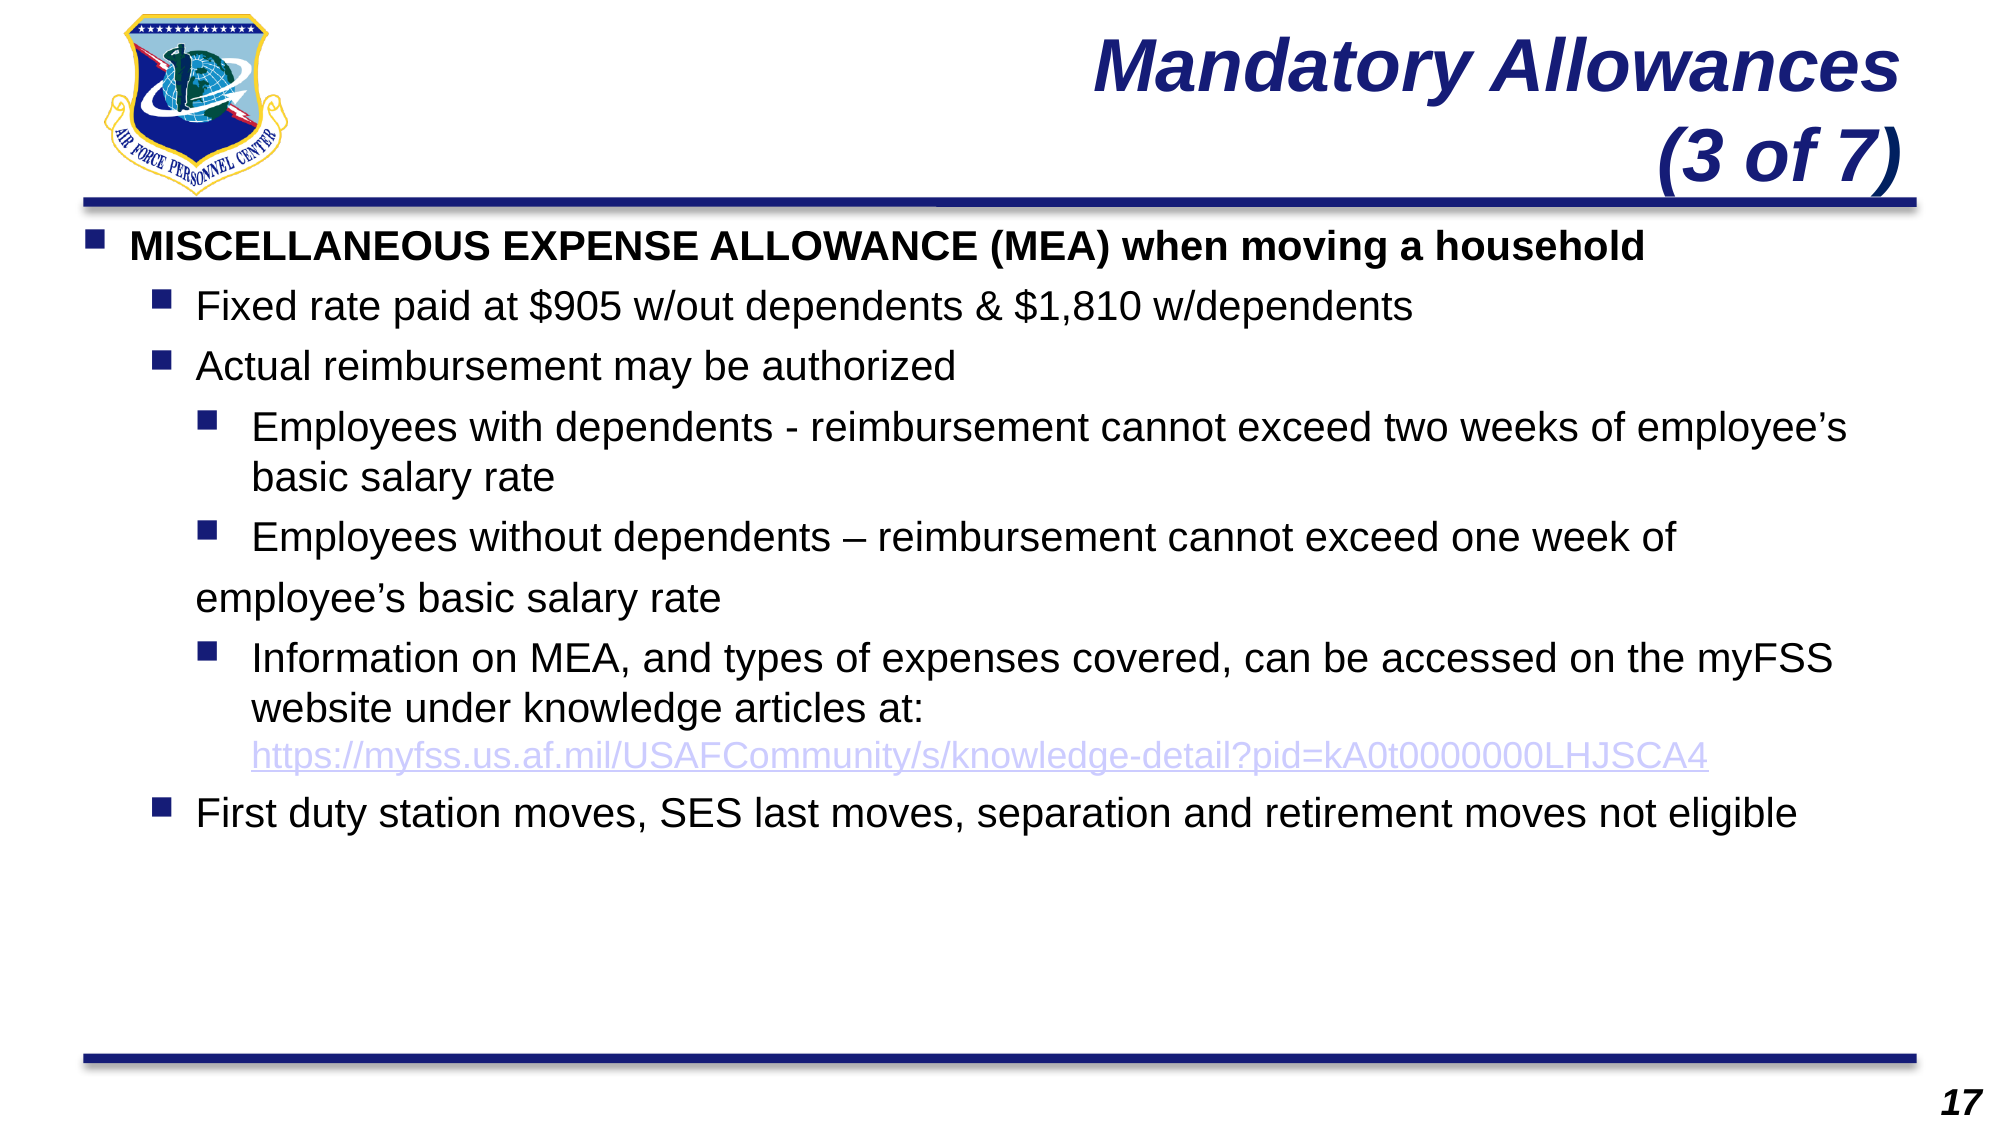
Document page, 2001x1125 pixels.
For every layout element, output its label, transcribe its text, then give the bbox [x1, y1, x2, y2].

picture [104, 14, 288, 199]
title Mandatory Allowances (3 of 7) [787, 24, 1918, 188]
list MISCELLANEOUS EXPENSE ALLOWANCE (MEA) when moving a household Fixed rate paid at $905 w/out dependents & $1,810 w/dependents Actual reimbursement may be authorized Employees with dependents - reimbursement cannot exceed two weeks of employee’s basic salary rate Employees without dependents – reimbursement cannot exceed one week of employee’s basic salary rate Information on MEA, and types of expenses covered, can be accessed on the myFSS website under knowledge articles at: https://myfss.us.af.mil/USAFCommunity/s/knowledge-detail?pid=kA0t0000000LHJSCA4 First duty station moves, SES last moves, separation and retirement moves not eligible [67, 210, 1946, 1048]
slide_number 17 [1746, 1070, 1998, 1121]
